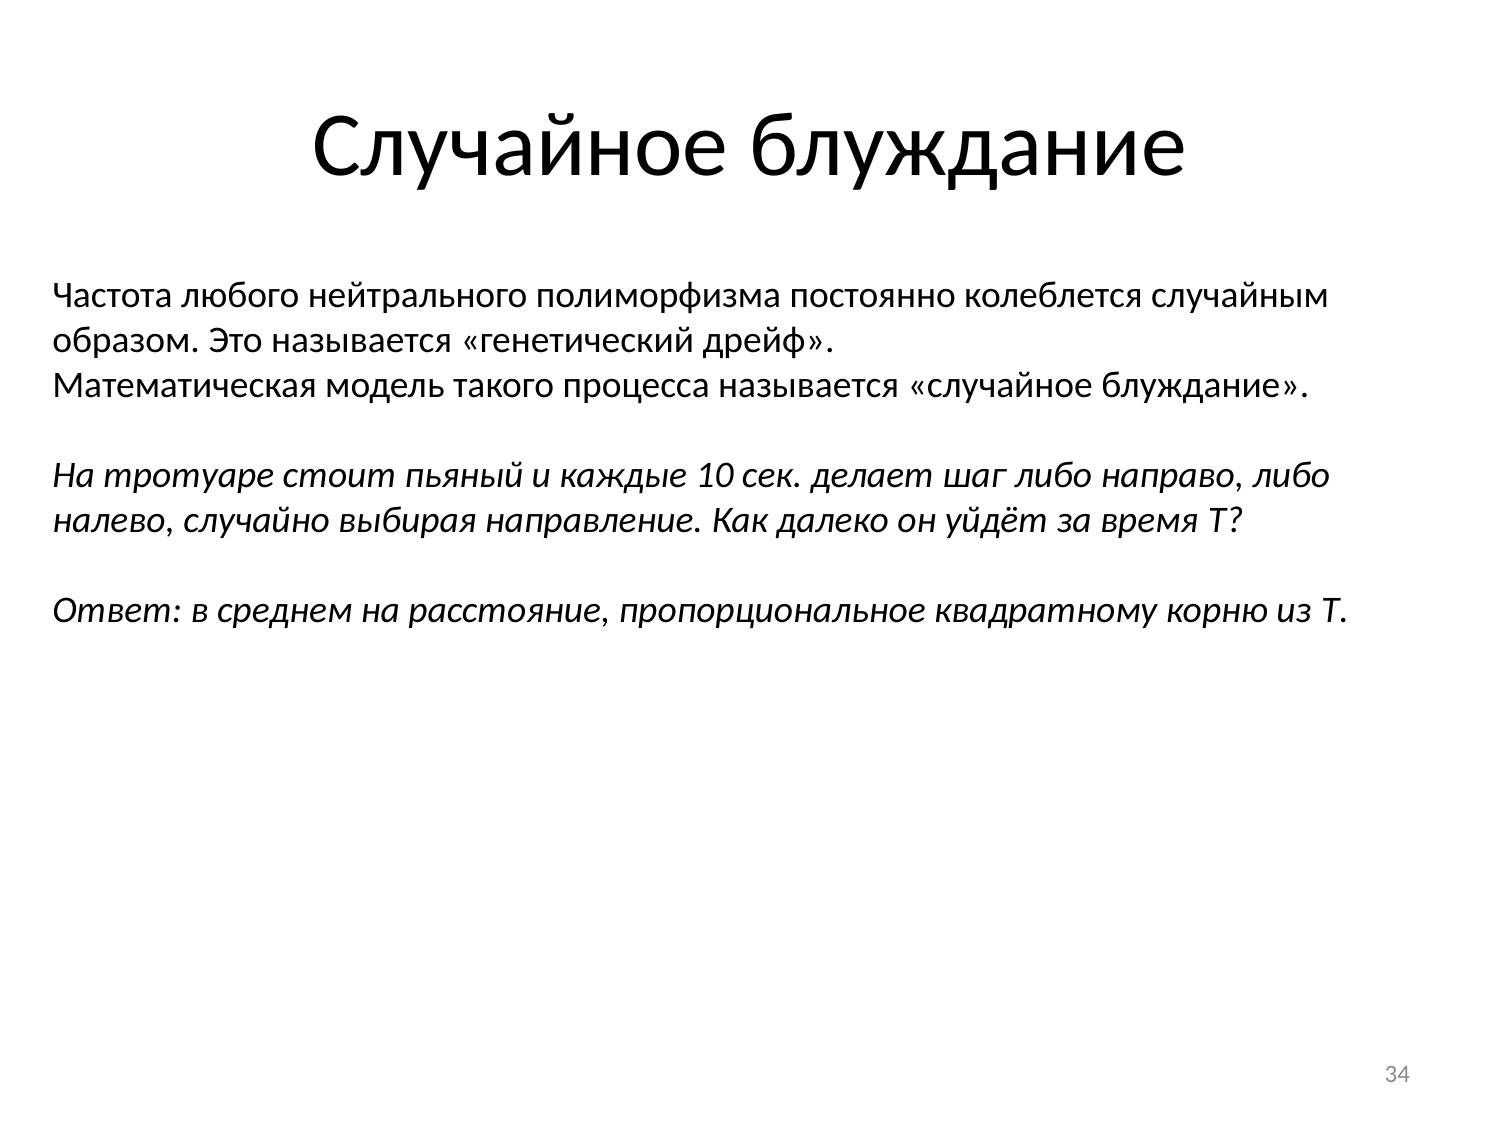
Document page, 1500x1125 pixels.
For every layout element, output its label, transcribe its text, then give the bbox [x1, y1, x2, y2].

title Случайное блуждание [75, 45, 1425, 233]
slide_number 34 [1074, 1042, 1425, 1103]
text_box Частота любого нейтрального полиморфизма постоянно колеблется случайным образом. Это называется «генетический дрейф». Математическая модель такого процесса называется «случайное блуждание». На тротуаре стоит пьяный и каждые 10 сек. делает шаг либо направо, либо налево, случайно выбирая направление. Как далеко он уйдёт за время T? Ответ: в среднем на расстояние, пропорциональное квадратному корню из T. [37, 262, 1400, 638]
